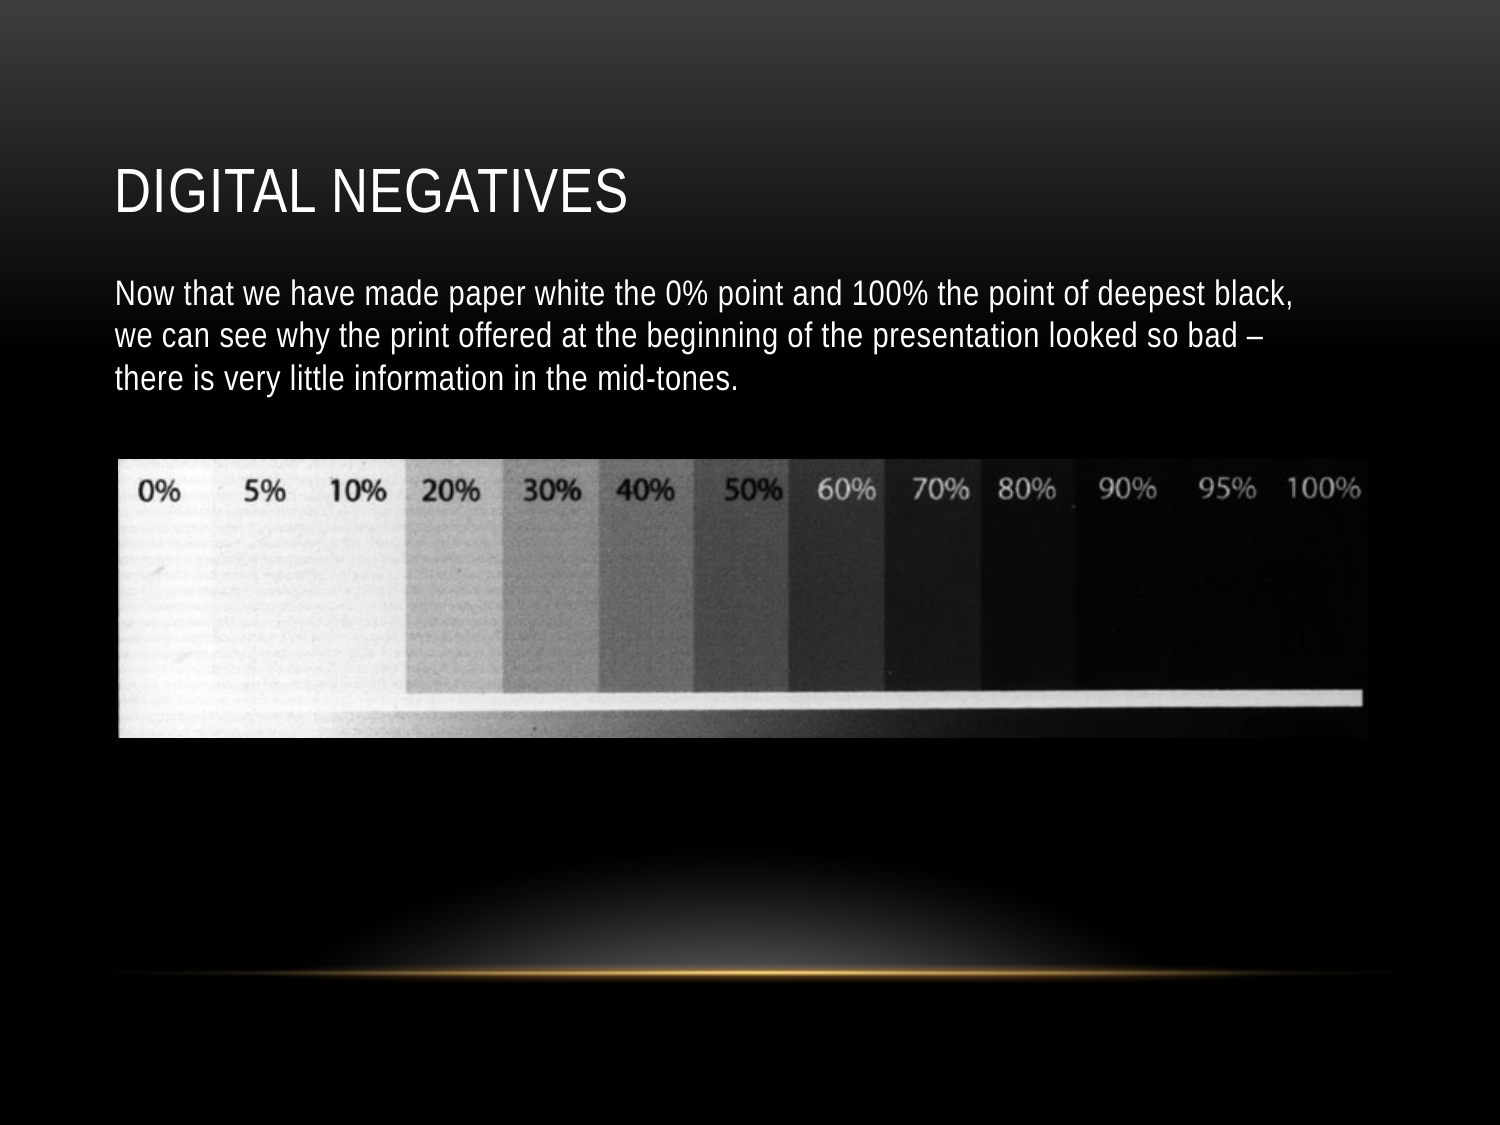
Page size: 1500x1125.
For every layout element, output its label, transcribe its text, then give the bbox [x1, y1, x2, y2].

list Now that we have made paper white the 0% point and 100% the point of deepest black, we can see why the print offered at the beginning of the presentation looked so bad – there is very little information in the mid-tones. [99, 262, 1400, 938]
picture [0, 0, 1500, 1125]
title Digital Negatives [99, 45, 1400, 233]
